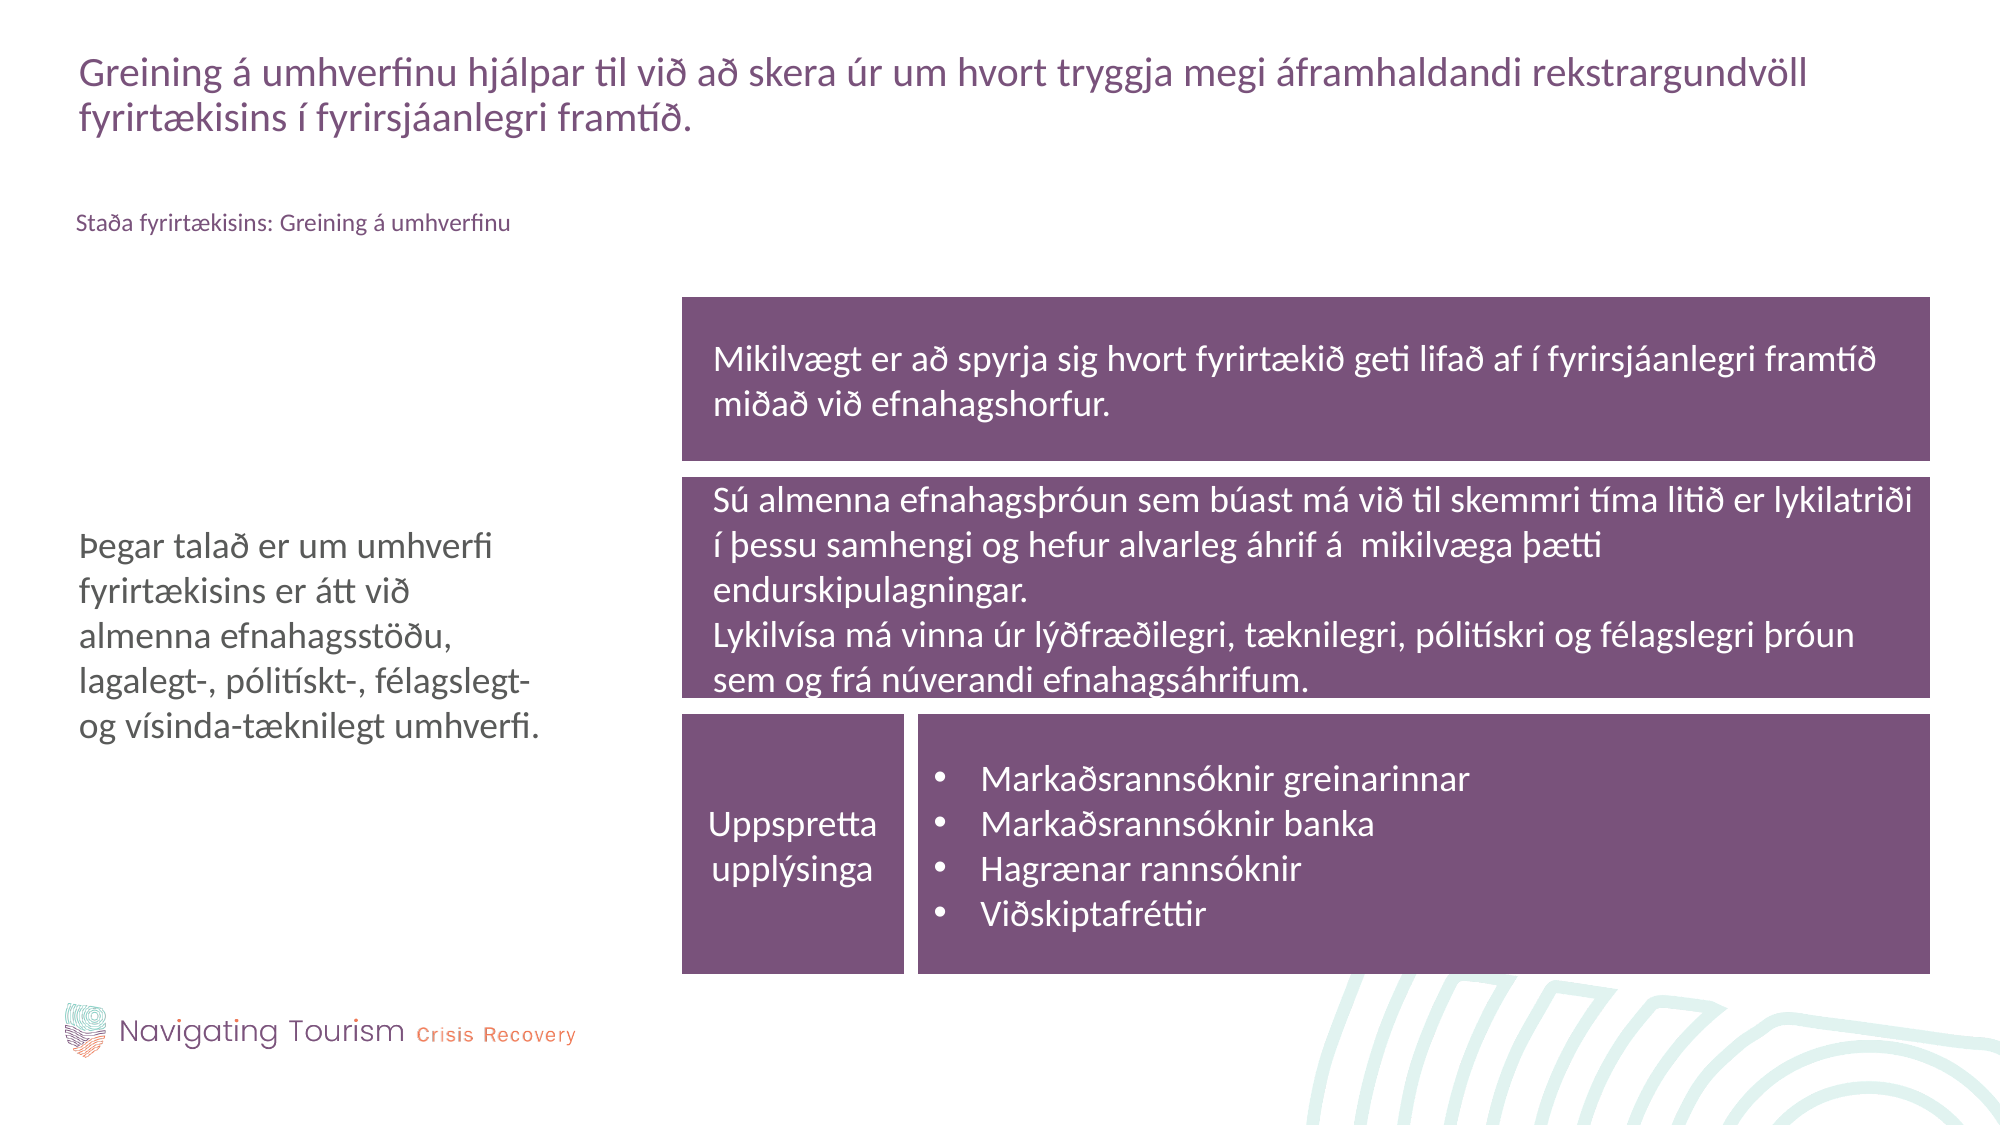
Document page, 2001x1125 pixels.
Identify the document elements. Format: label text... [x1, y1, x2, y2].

text_box Markaðsrannsóknir greinarinnar Markaðsrannsóknir banka Hagrænar rannsóknir Viðskiptafréttir [918, 714, 1930, 973]
picture [1298, 955, 2000, 1125]
list Þegar talað er um umhverfi fyrirtækisins er átt við almenna efnahagsstöðu, lagalegt-, pólitískt-, félagslegt- og vísinda-tæknilegt umhverfi. [63, 268, 588, 1000]
text_box Mikilvægt er að spyrja sig hvort fyrirtækið geti lifað af í fyrirsjáanlegri framtíð miðað við efnahagshorfur. [682, 297, 1930, 461]
picture [65, 1000, 111, 1061]
text_box Uppspretta upplýsinga [682, 714, 903, 973]
list Greining á umhverfinu hjálpar til við að skera úr um hvort tryggja megi áframhaldandi rekstrargundvöll fyrirtækisins í fyrirsjáanlegri framtíð. [63, 42, 1946, 191]
list [615, 268, 1930, 1026]
picture [112, 1005, 577, 1056]
list Staða fyrirtækisins: Greining á umhverfinu [60, 202, 1946, 245]
text_box Sú almenna efnahagsþróun sem búast má við til skemmri tíma litið er lykilatriði í þessu samhengi og hefur alvarleg áhrif á mikilvæga þætti endurskipulagningar. Lykilvísa má vinna úr lýðfræðilegri, tæknilegri, pólitískri og félagslegri þróun sem og frá núverandi efnahagsáhrifum. [682, 477, 1930, 698]
